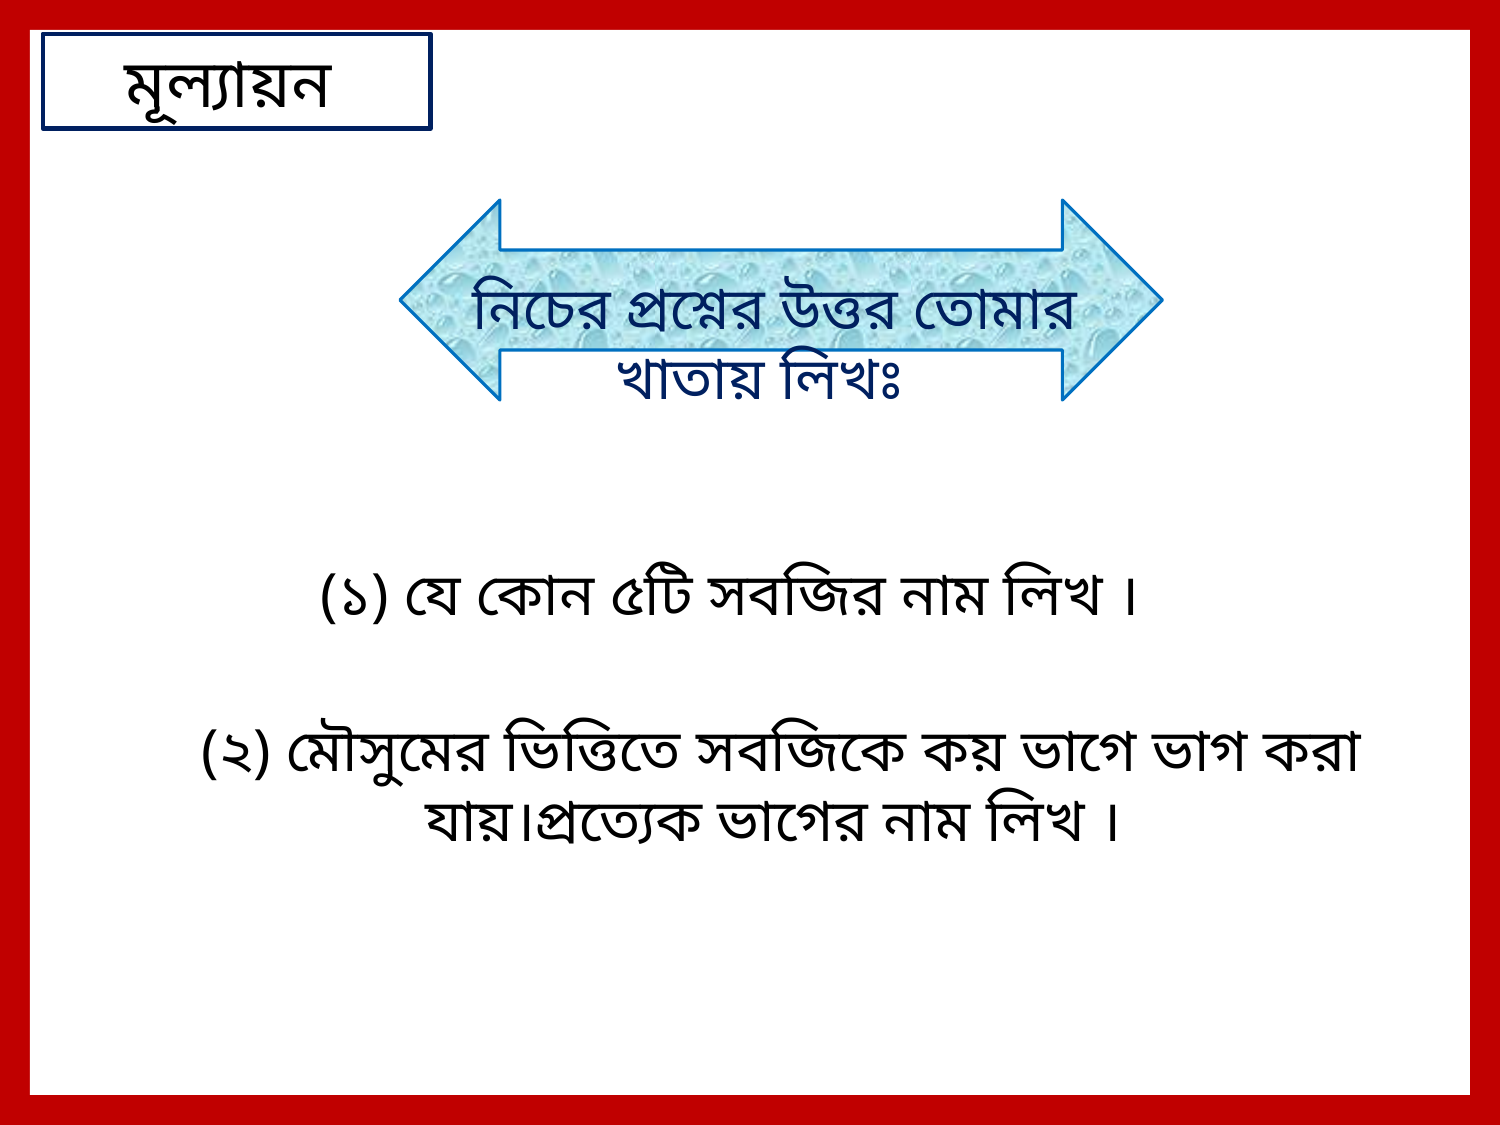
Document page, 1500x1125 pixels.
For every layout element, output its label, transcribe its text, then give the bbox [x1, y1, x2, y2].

text_box মূল্যায়ন [42, 33, 431, 129]
text_box [433, 198, 1129, 264]
text_box (১) যে কোন ৫টি সবজির নাম লিখ । [212, 549, 1263, 635]
text_box নিচের প্রশ্নের উত্তর তোমার খাতায় লিখঃ [387, 264, 1163, 419]
text_box (২) মৌসুমের ভিত্তিতে সবজিকে কয় ভাগে ভাগ করা যায়।প্রত্যেক ভাগের নাম লিখ । [174, 705, 1388, 861]
